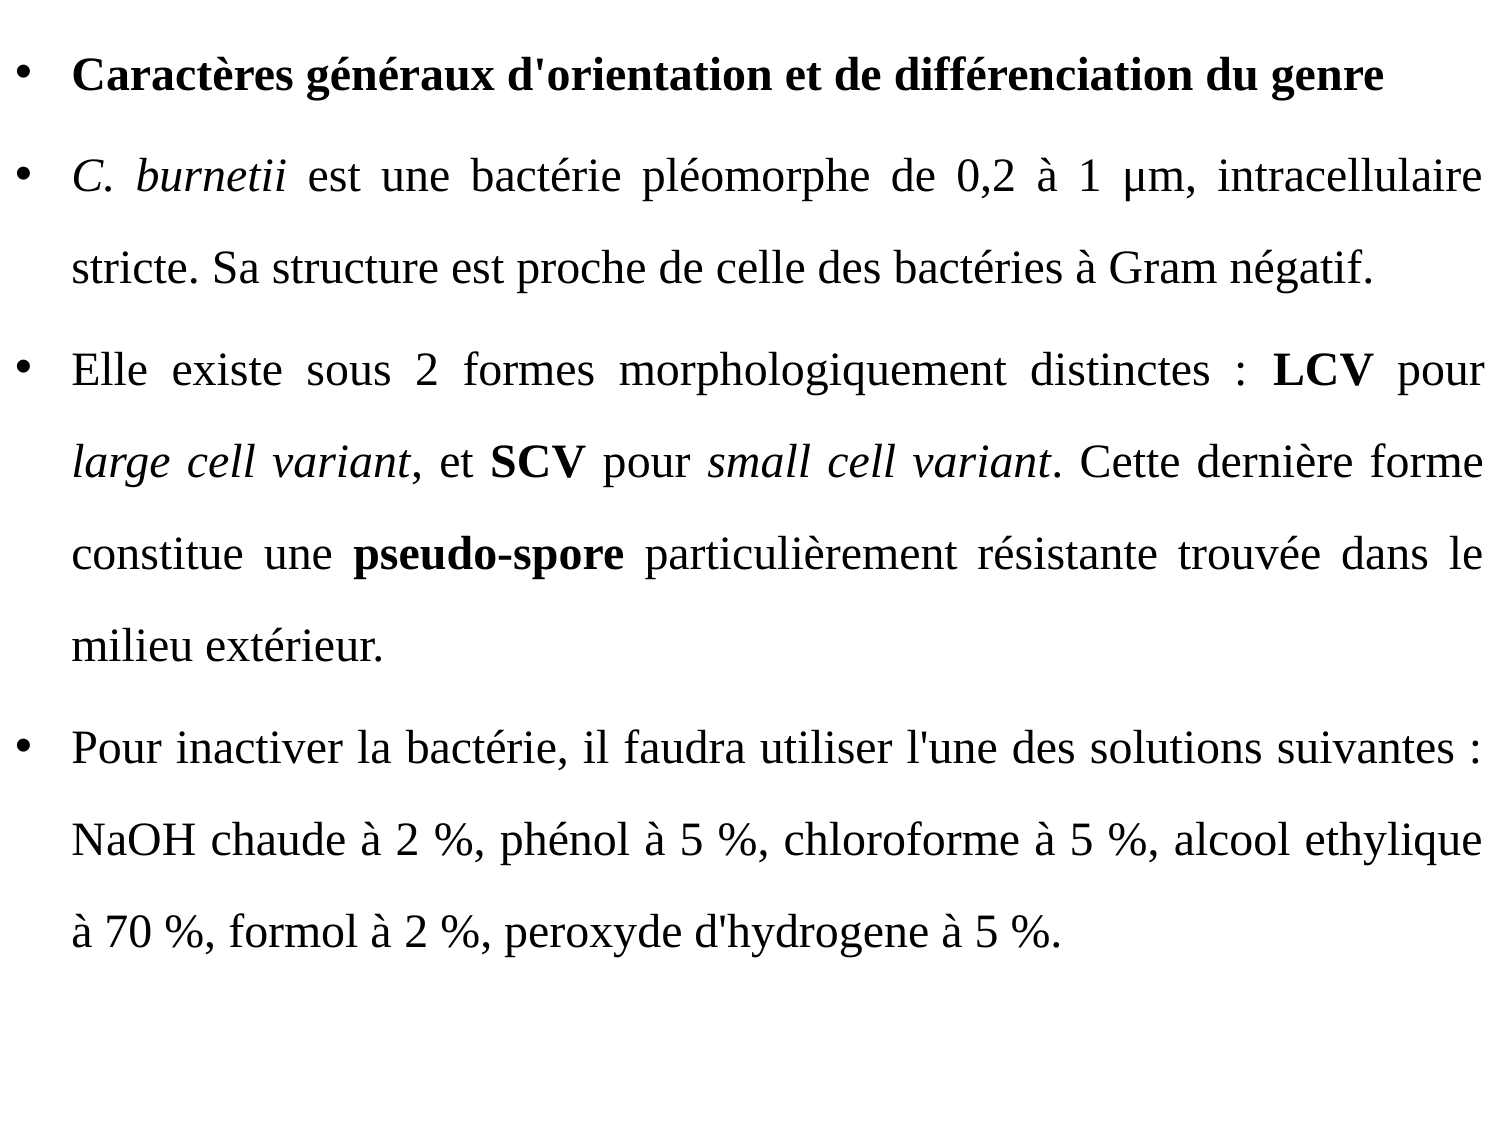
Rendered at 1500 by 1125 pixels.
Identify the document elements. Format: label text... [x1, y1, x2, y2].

list Caractères généraux d'orientation et de différenciation du genre C. burnetii est une bactérie pléomorphe de 0,2 à 1 μm, intracellulaire stricte. Sa structure est proche de celle des bactéries à Gram négatif. Elle existe sous 2 formes morphologiquement distinctes : LCV pour large cell variant, et SCV pour small cell variant. Cette dernière forme constitue une pseudo-spore particulièrement résistante trouvée dans le milieu extérieur. Pour inactiver la bactérie, il faudra utiliser l'une des solutions suivantes : NaOH chaude à 2 %, phénol à 5 %, chloroforme à 5 %, alcool ethylique à 70 %, formol à 2 %, peroxyde d'hydrogene à 5 %. [0, 0, 1500, 1125]
